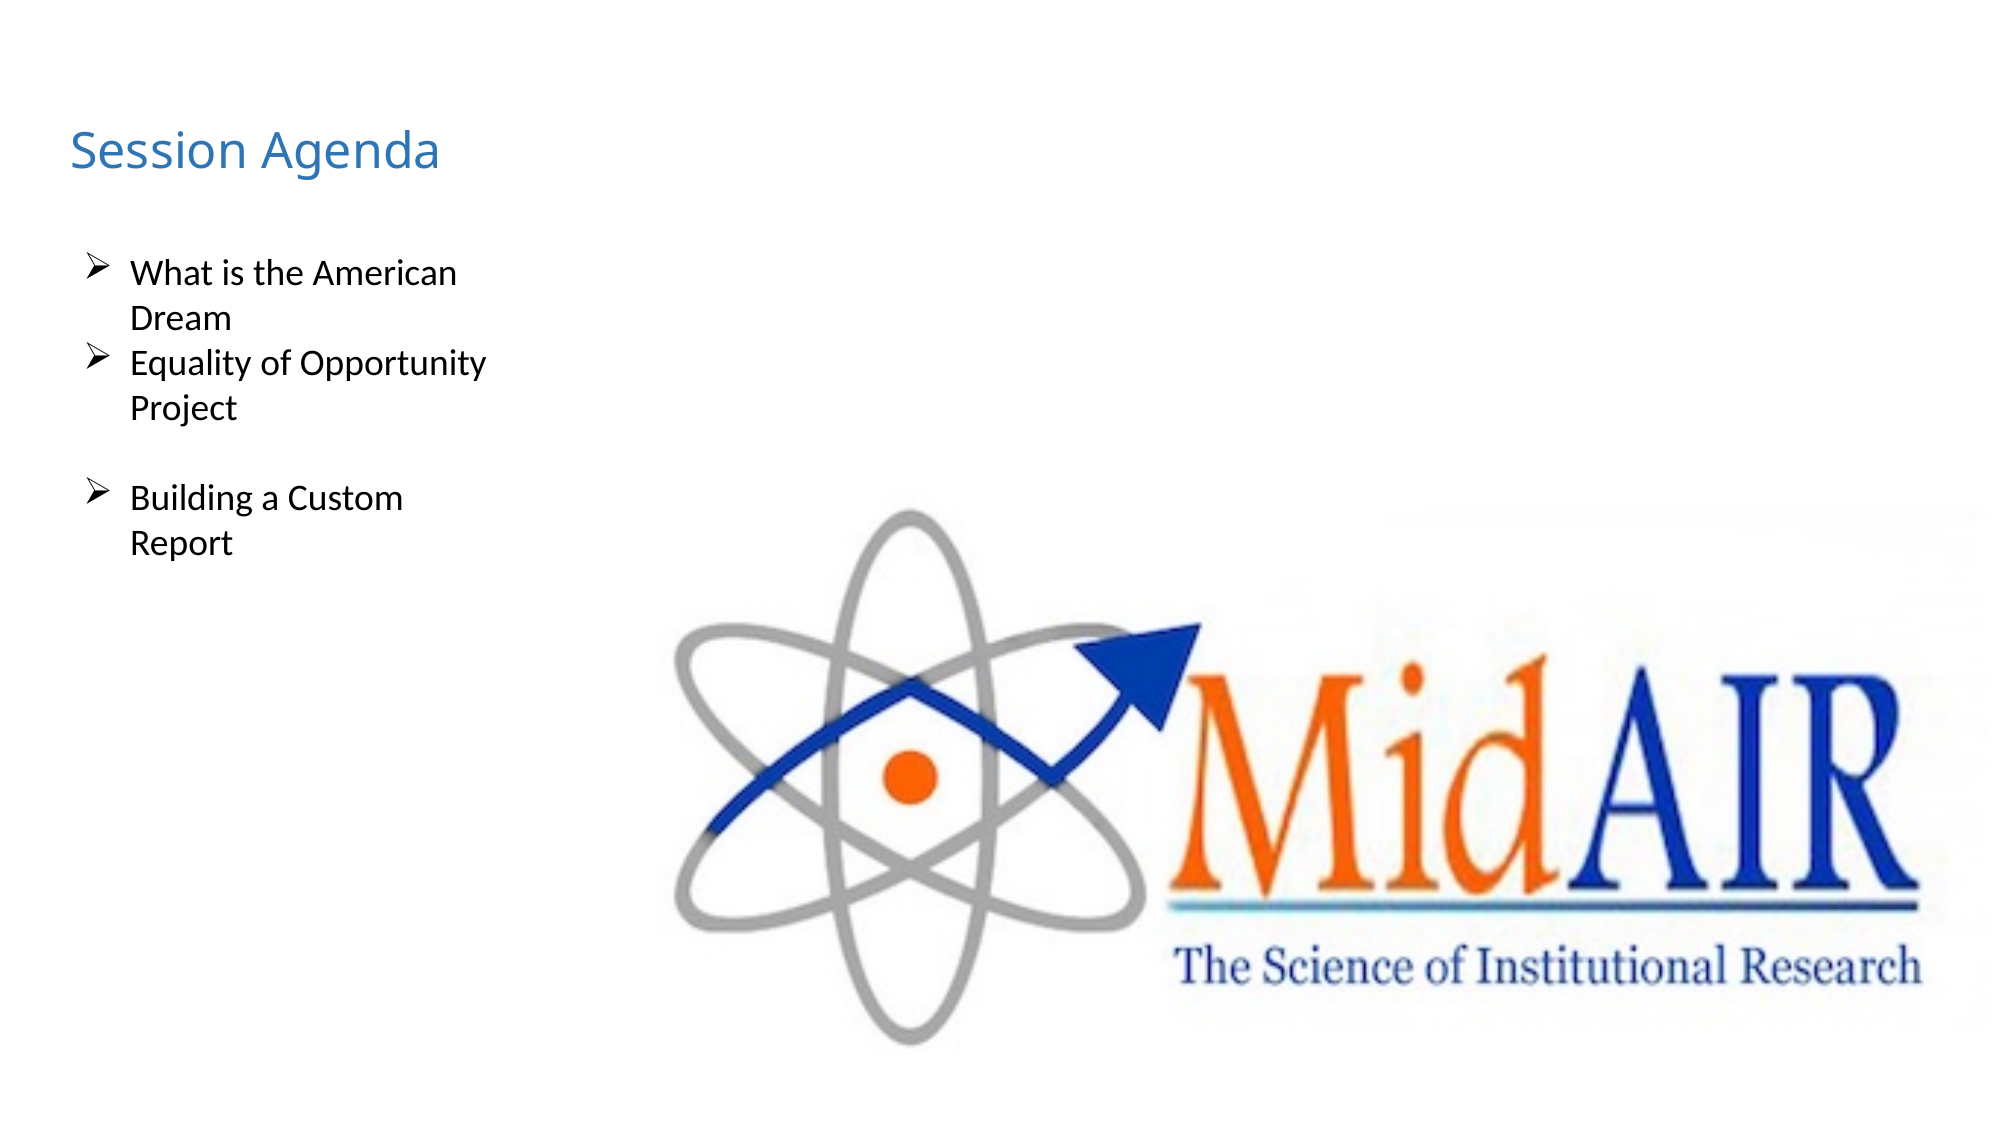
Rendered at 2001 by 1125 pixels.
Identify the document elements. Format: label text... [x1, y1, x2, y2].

text_box What is the American Dream Equality of Opportunity Project Building a Custom Report [68, 240, 523, 571]
picture [611, 0, 2000, 1125]
text_box Session Agenda [55, 111, 549, 187]
